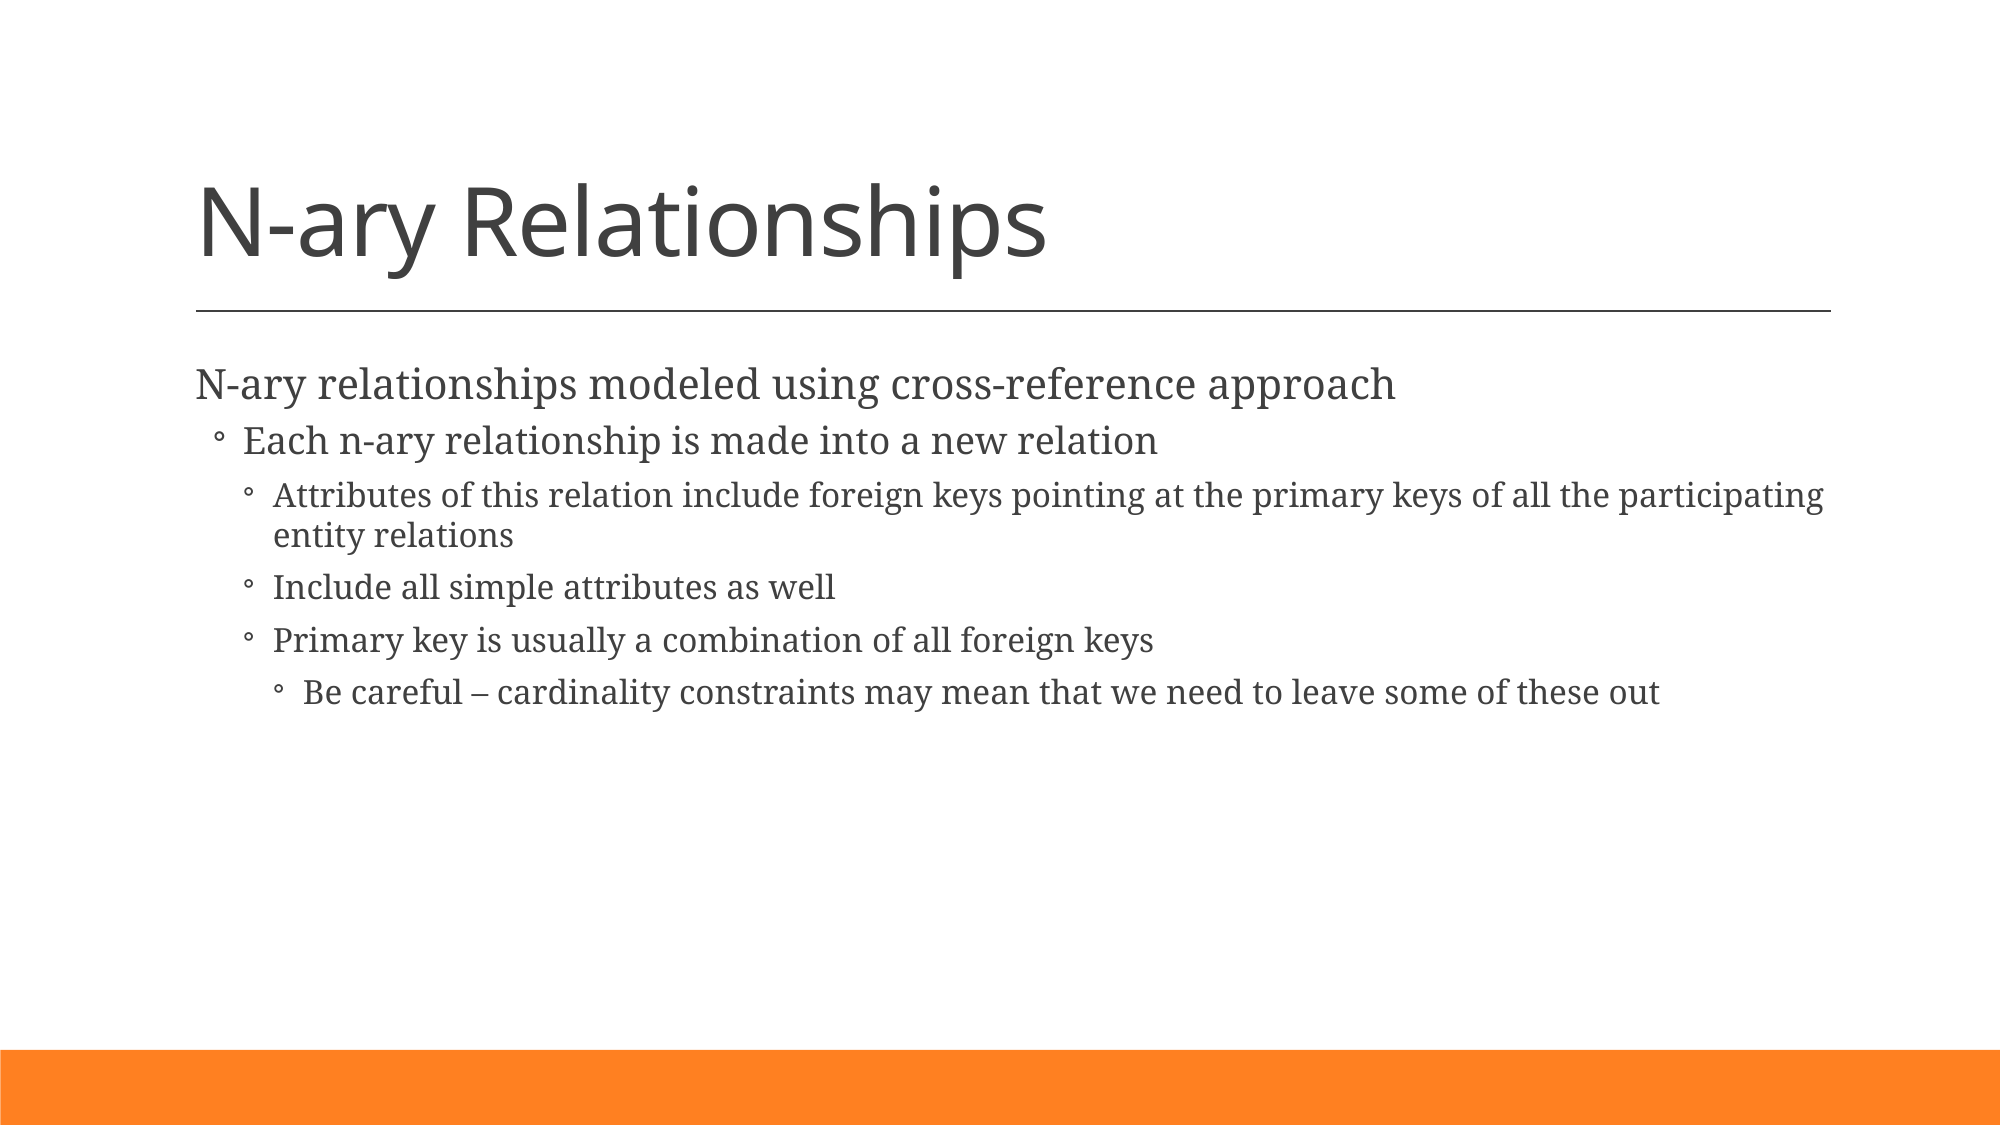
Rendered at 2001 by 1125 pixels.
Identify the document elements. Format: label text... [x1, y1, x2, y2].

title N-ary Relationships [180, 47, 1830, 285]
list N-ary relationships modeled using cross-reference approach Each n-ary relationship is made into a new relation Attributes of this relation include foreign keys pointing at the primary keys of all the participating entity relations Include all simple attributes as well Primary key is usually a combination of all foreign keys Be careful – cardinality constraints may mean that we need to leave some of these out [180, 345, 1830, 963]
